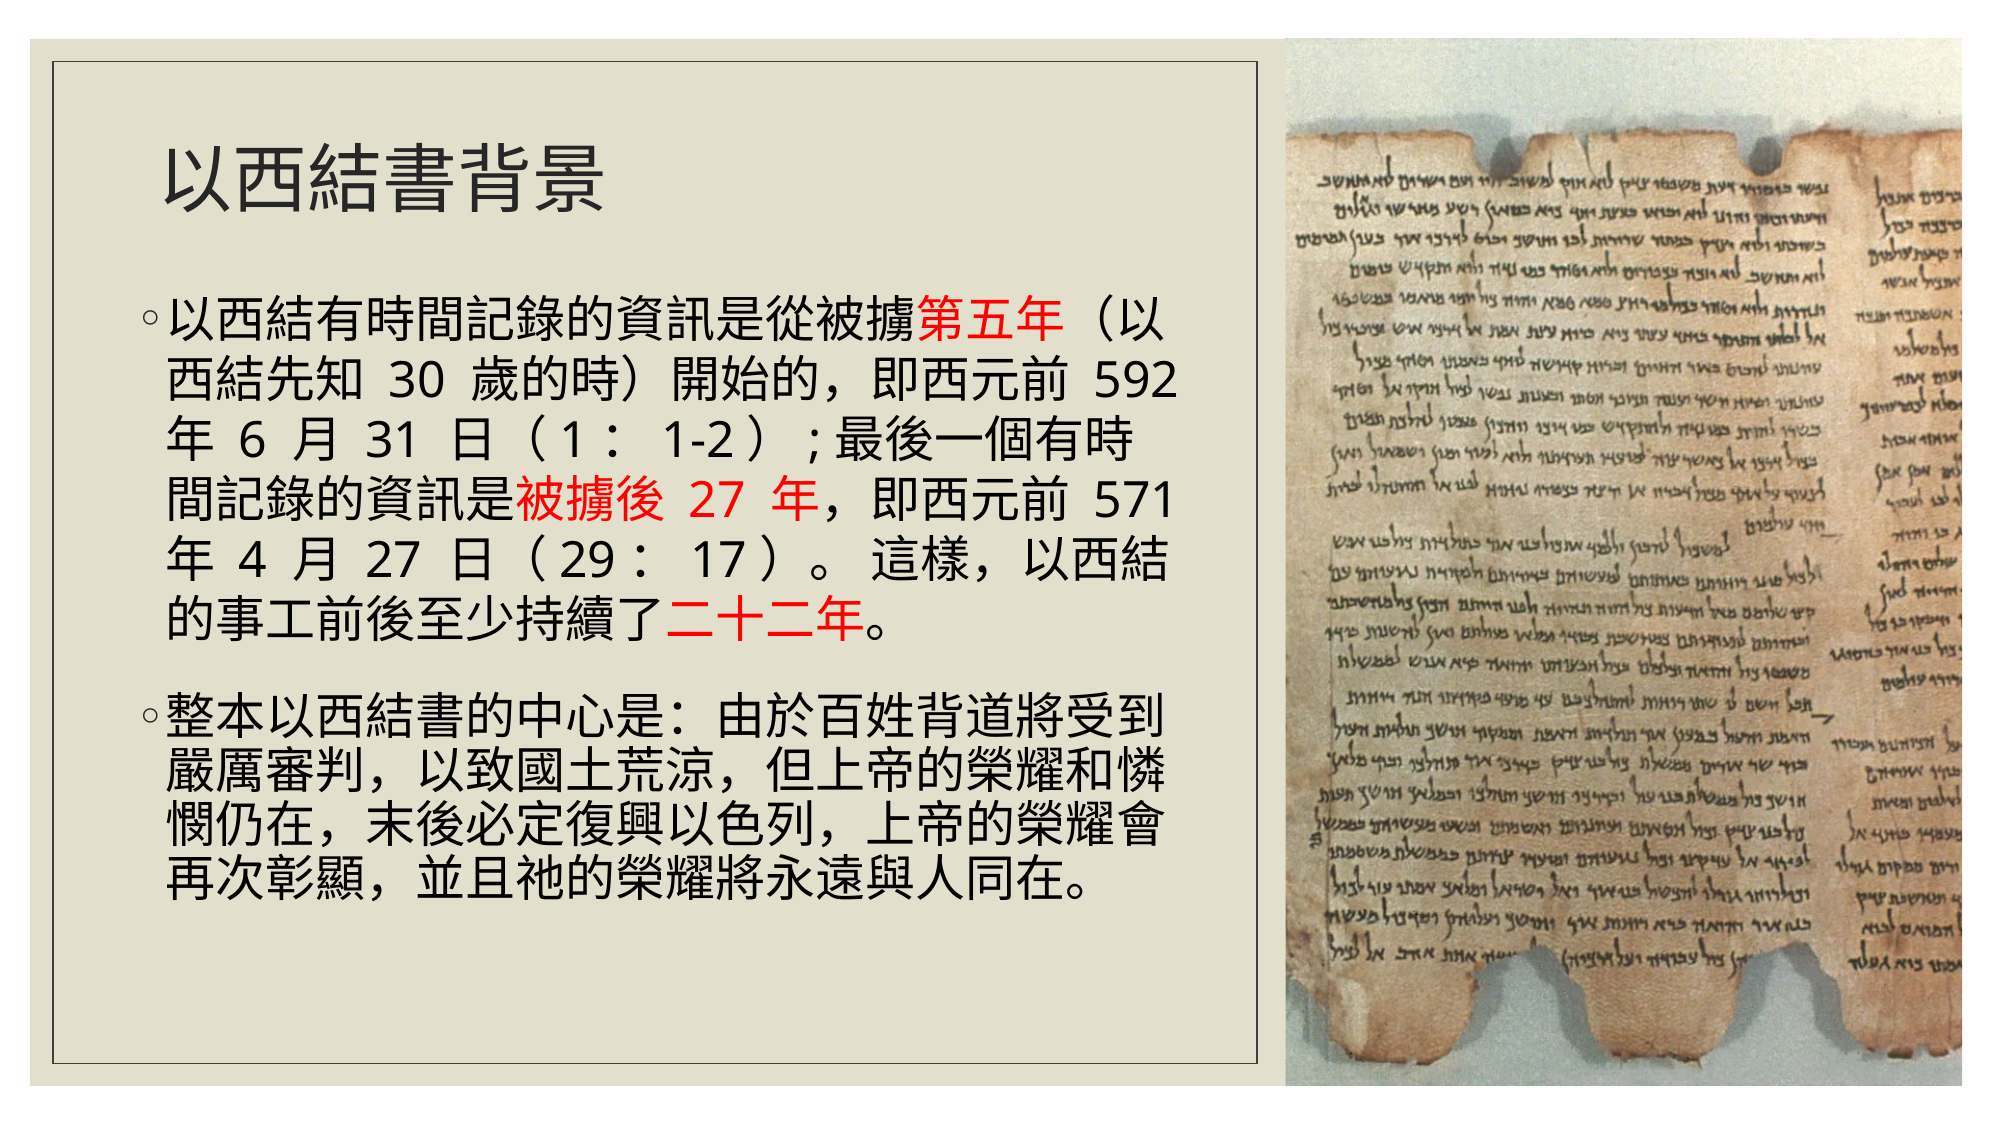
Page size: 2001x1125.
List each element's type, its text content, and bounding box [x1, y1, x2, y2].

title 以西結書背景 [142, 105, 1173, 259]
picture [1285, 38, 1963, 1087]
list 以西結有時間記錄的資訊是從被擄第五年（以西結先知 30 歲的時）開始的，即西元前 592 年 6 月 31 日（1：1-2）;最後一個有時間記錄的資訊是被擄後 27 年，即西元前 571 年 4 月 27 日（29：17）。 這樣，以西結的事工前後至少持續了二十二年。 整本以西結書的中心是：由於百姓背道將受到嚴厲審判，以致國土荒涼，但上帝的榮耀和憐憫仍在，末後必定復興以色列，上帝的榮耀會再次彰顯，並且祂的榮耀將永遠與人同在。 [120, 279, 1195, 989]
text_box [30, 38, 1284, 1086]
text_box [52, 61, 1257, 1064]
